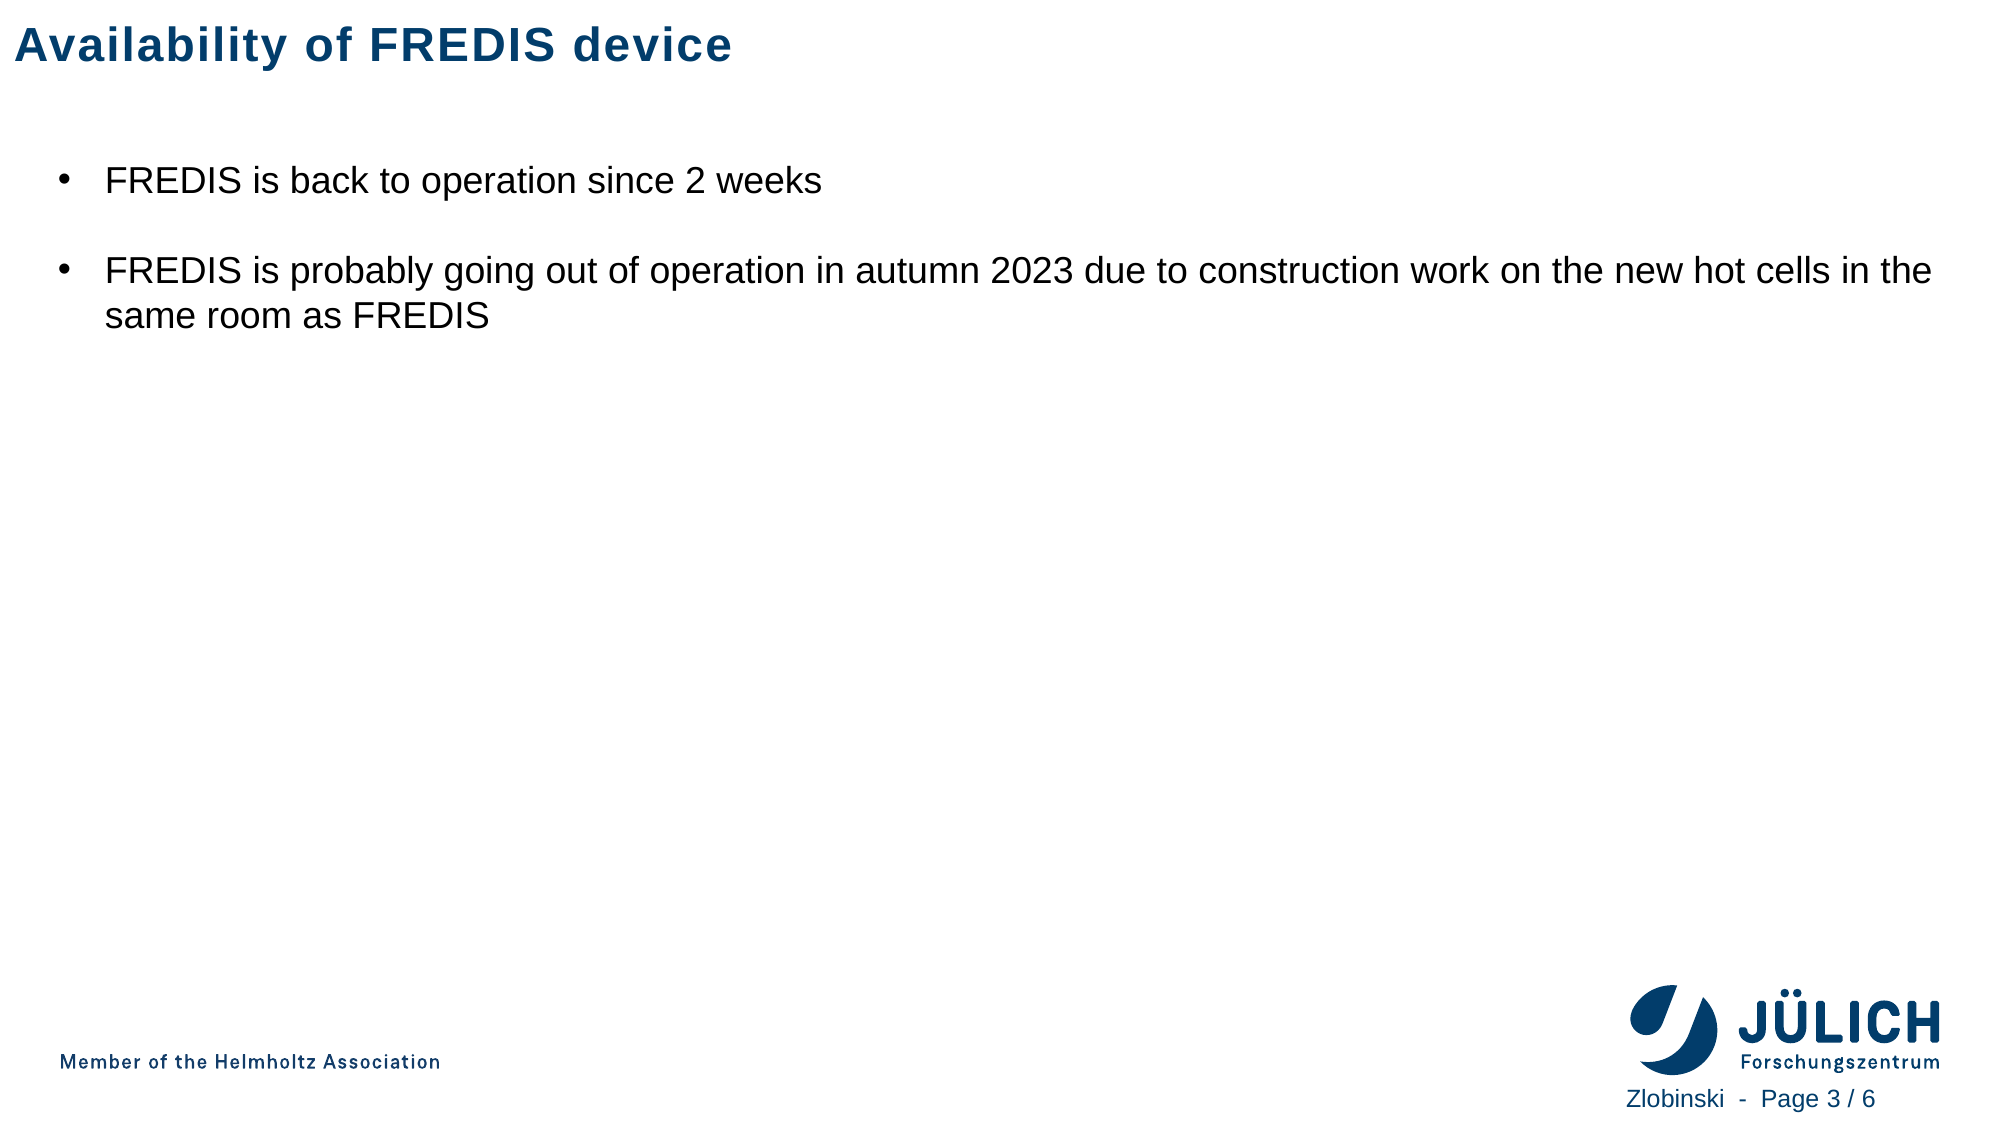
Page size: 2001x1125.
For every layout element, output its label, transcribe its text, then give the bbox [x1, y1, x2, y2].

title Availability of FREDIS device [14, 10, 1993, 86]
text_box FREDIS is back to operation since 2 weeks FREDIS is probably going out of operation in autumn 2023 due to construction work on the new hot cells in the same room as FREDIS [43, 148, 1981, 389]
